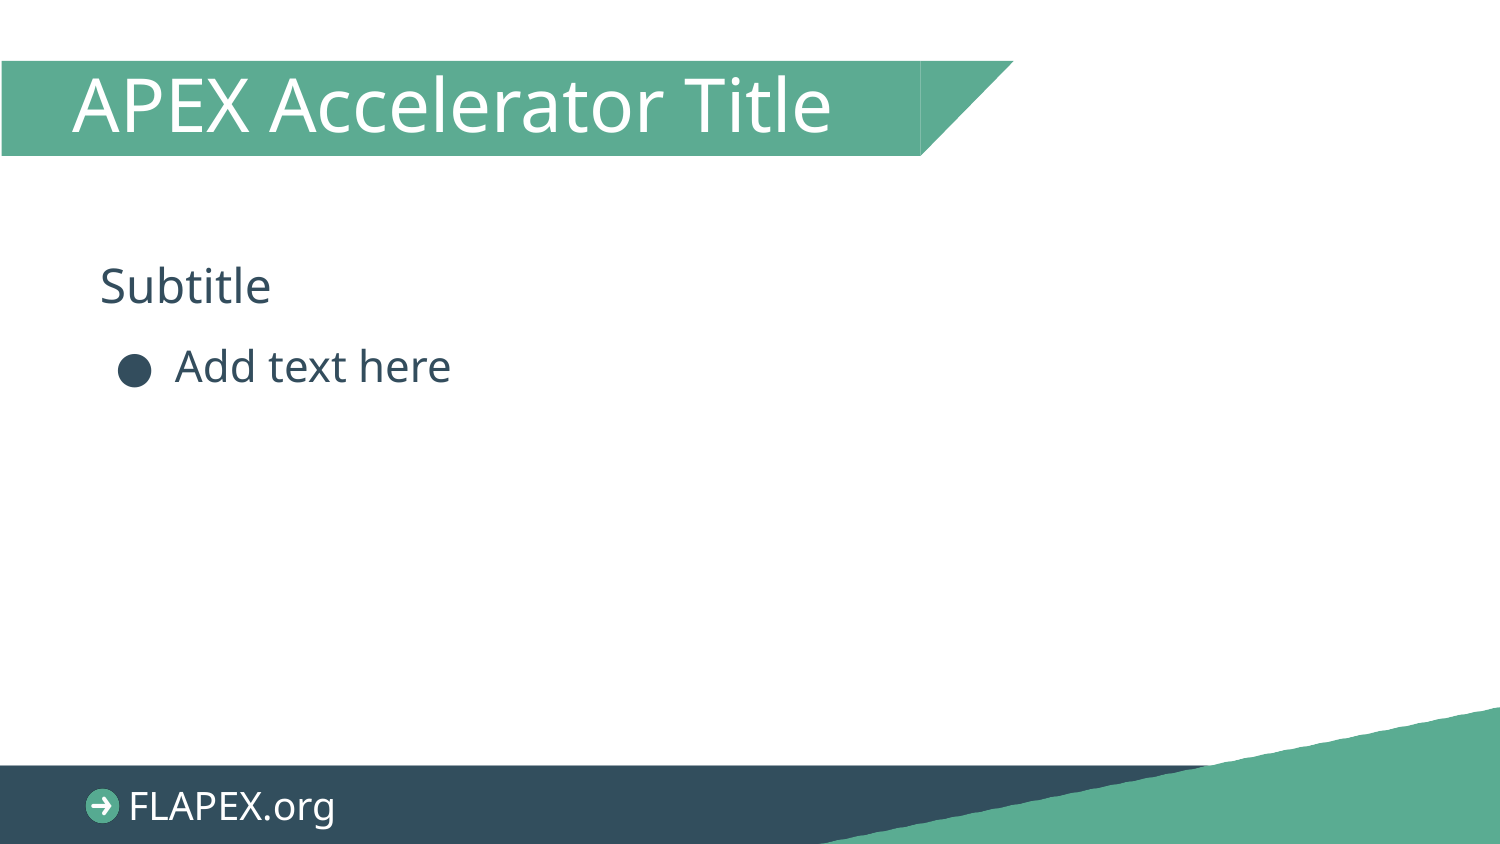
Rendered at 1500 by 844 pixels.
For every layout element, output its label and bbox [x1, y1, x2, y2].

text_box [1, 60, 1014, 157]
picture [0, 0, 1500, 844]
